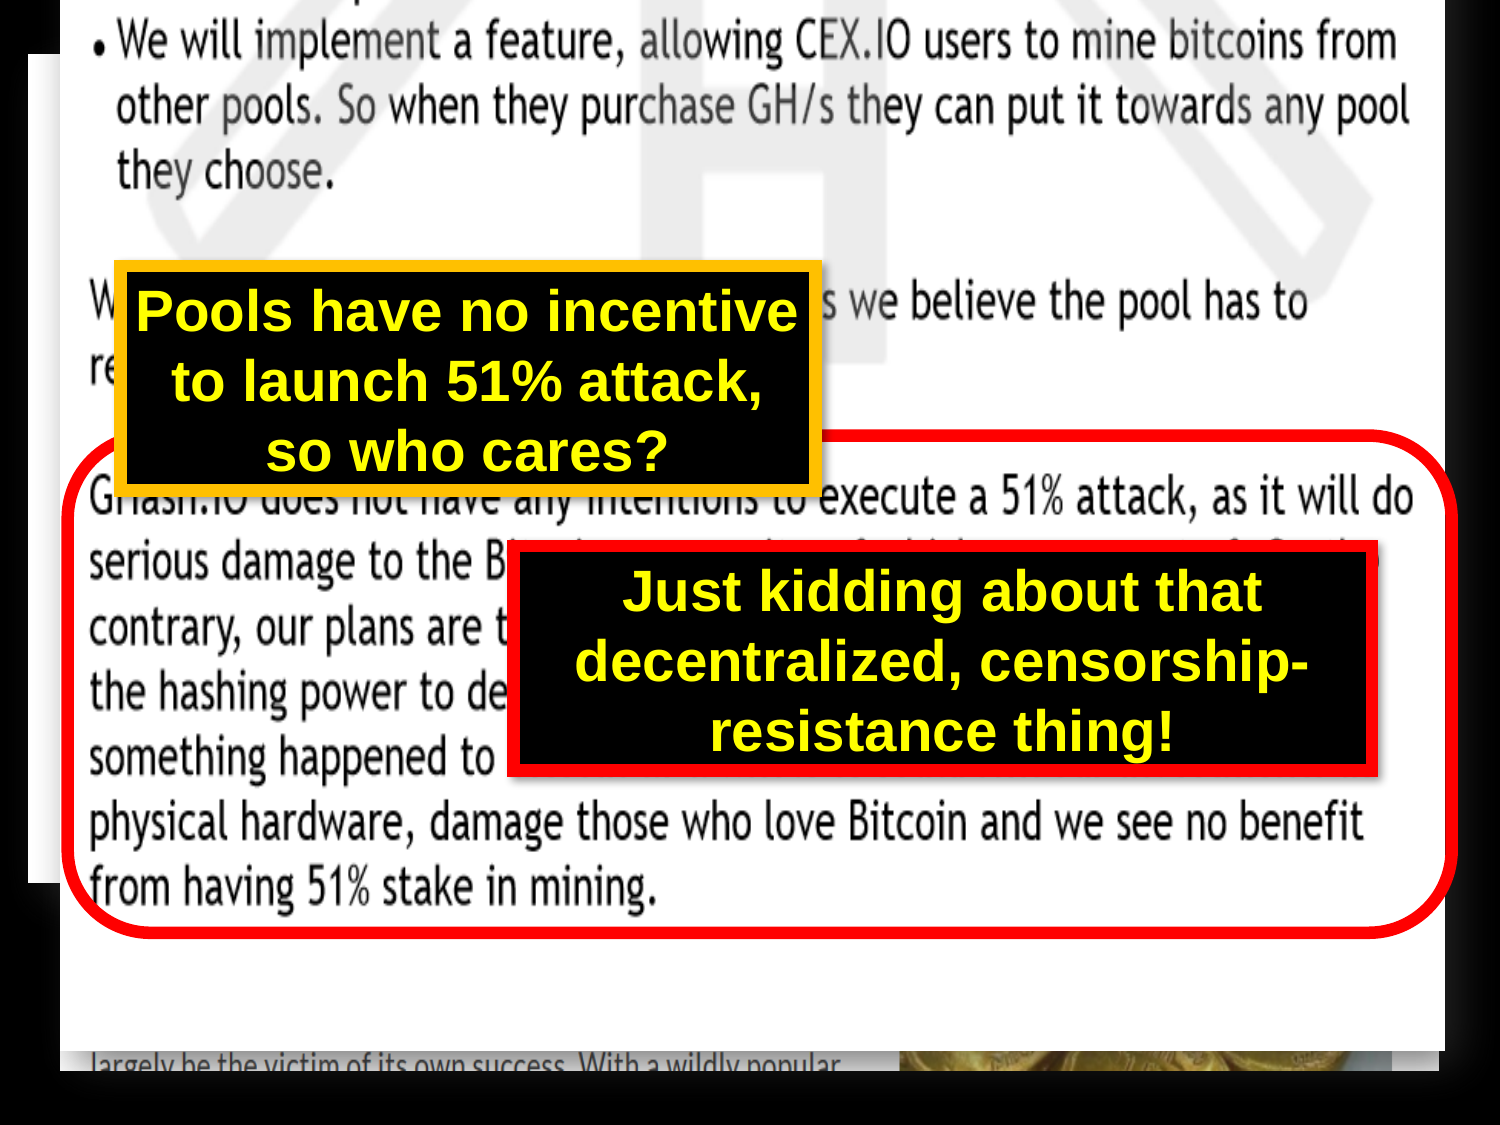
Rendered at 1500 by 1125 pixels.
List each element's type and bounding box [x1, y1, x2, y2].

text_box [60, 0, 1452, 1051]
picture [28, 54, 60, 884]
picture [60, 1051, 1440, 1071]
